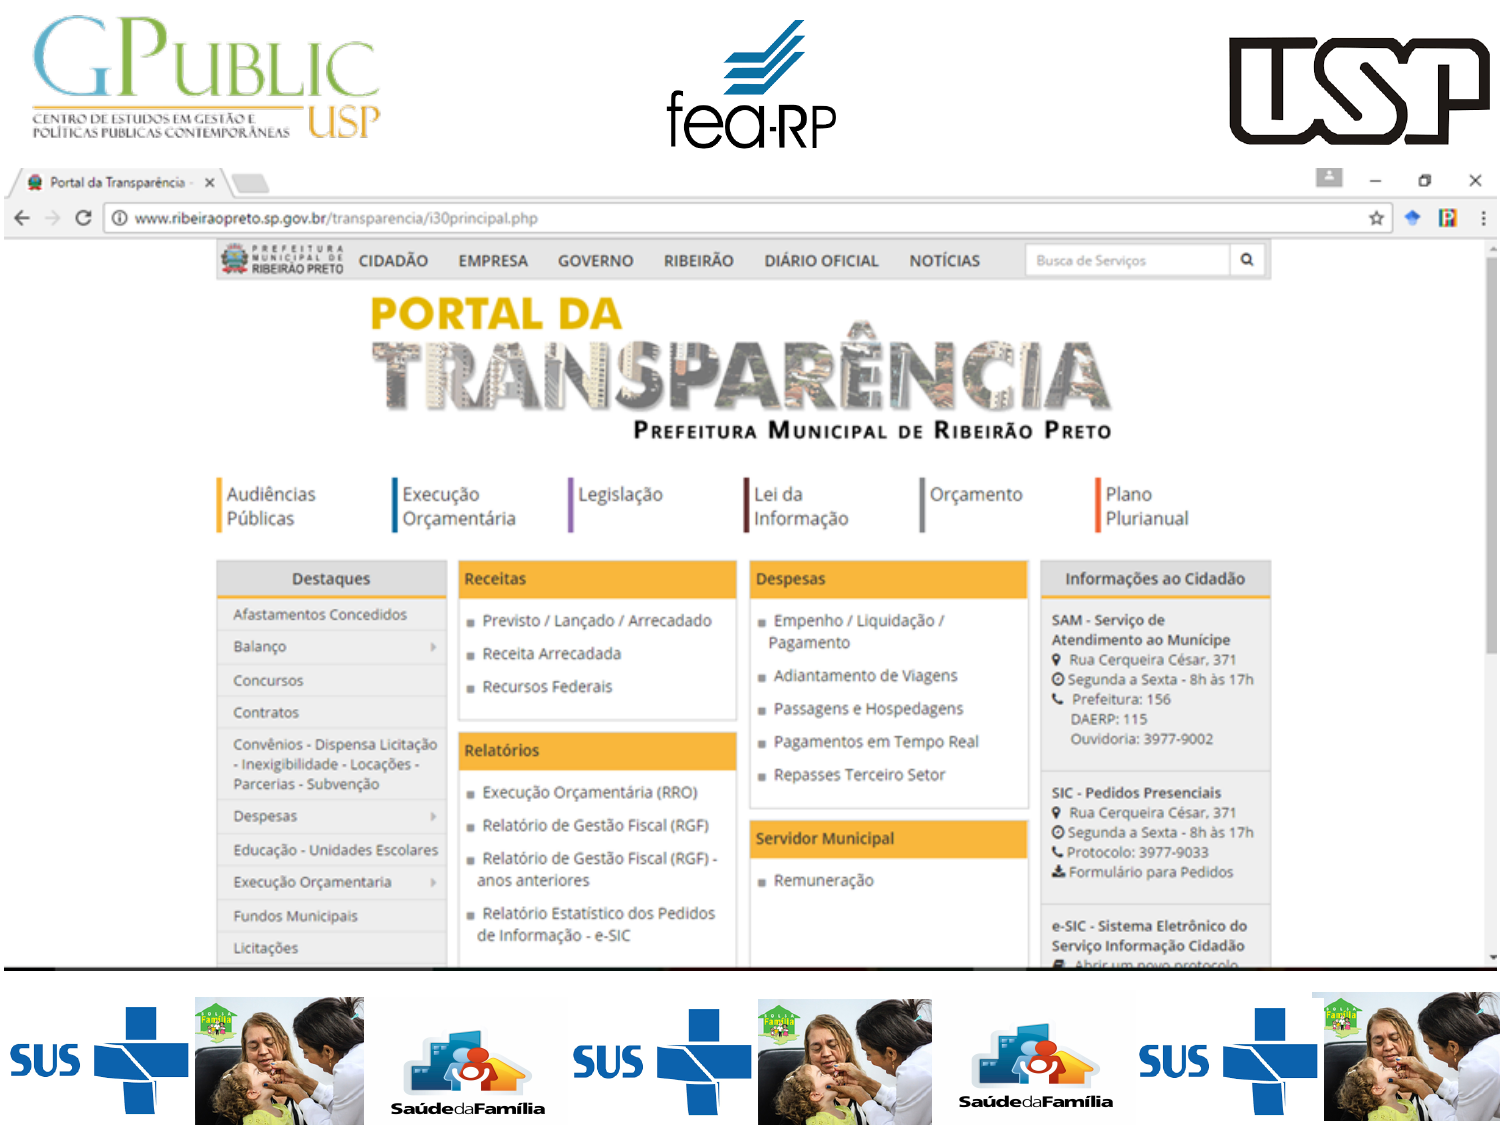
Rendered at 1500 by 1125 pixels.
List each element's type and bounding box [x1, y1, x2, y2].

picture [664, 20, 836, 149]
picture [1229, 37, 1490, 145]
picture [4, 168, 1497, 971]
picture [27, 8, 388, 147]
picture [2, 990, 1500, 1125]
